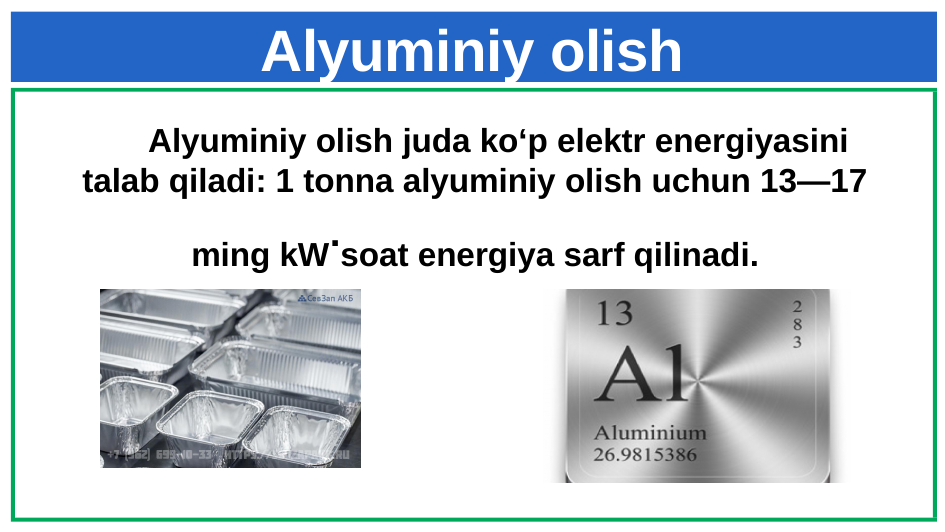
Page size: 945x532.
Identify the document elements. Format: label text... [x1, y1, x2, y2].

title Alyuminiy olish [70, 21, 874, 85]
picture [542, 289, 851, 483]
picture [99, 289, 361, 468]
text_box Alyuminiy olish juda ko‘p elektr energiyasini talab qiladi: 1 tonna alyuminiy olish uchun 13—17 ming kW.soat energiya sarf qilinadi. [47, 112, 898, 298]
